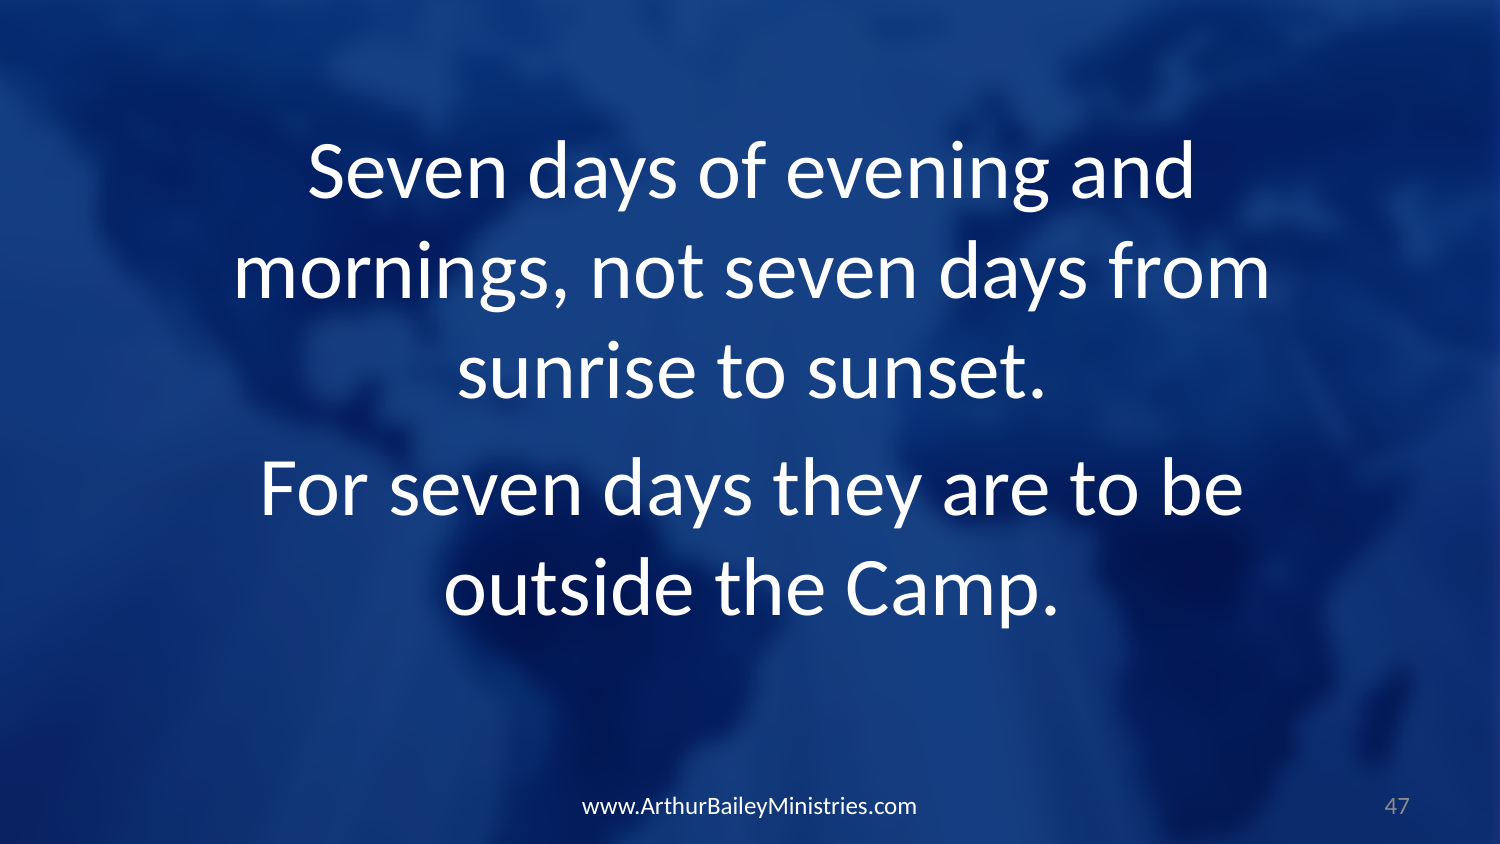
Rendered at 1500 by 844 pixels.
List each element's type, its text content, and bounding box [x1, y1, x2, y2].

picture [0, 0, 1500, 844]
list Seven days of evening and mornings, not seven days from sunrise to sunset. For seven days they are to be outside the Camp. [151, 107, 1355, 741]
slide_number 47 [1074, 782, 1425, 827]
footer www.ArthurBaileyMinistries.com [512, 782, 988, 827]
